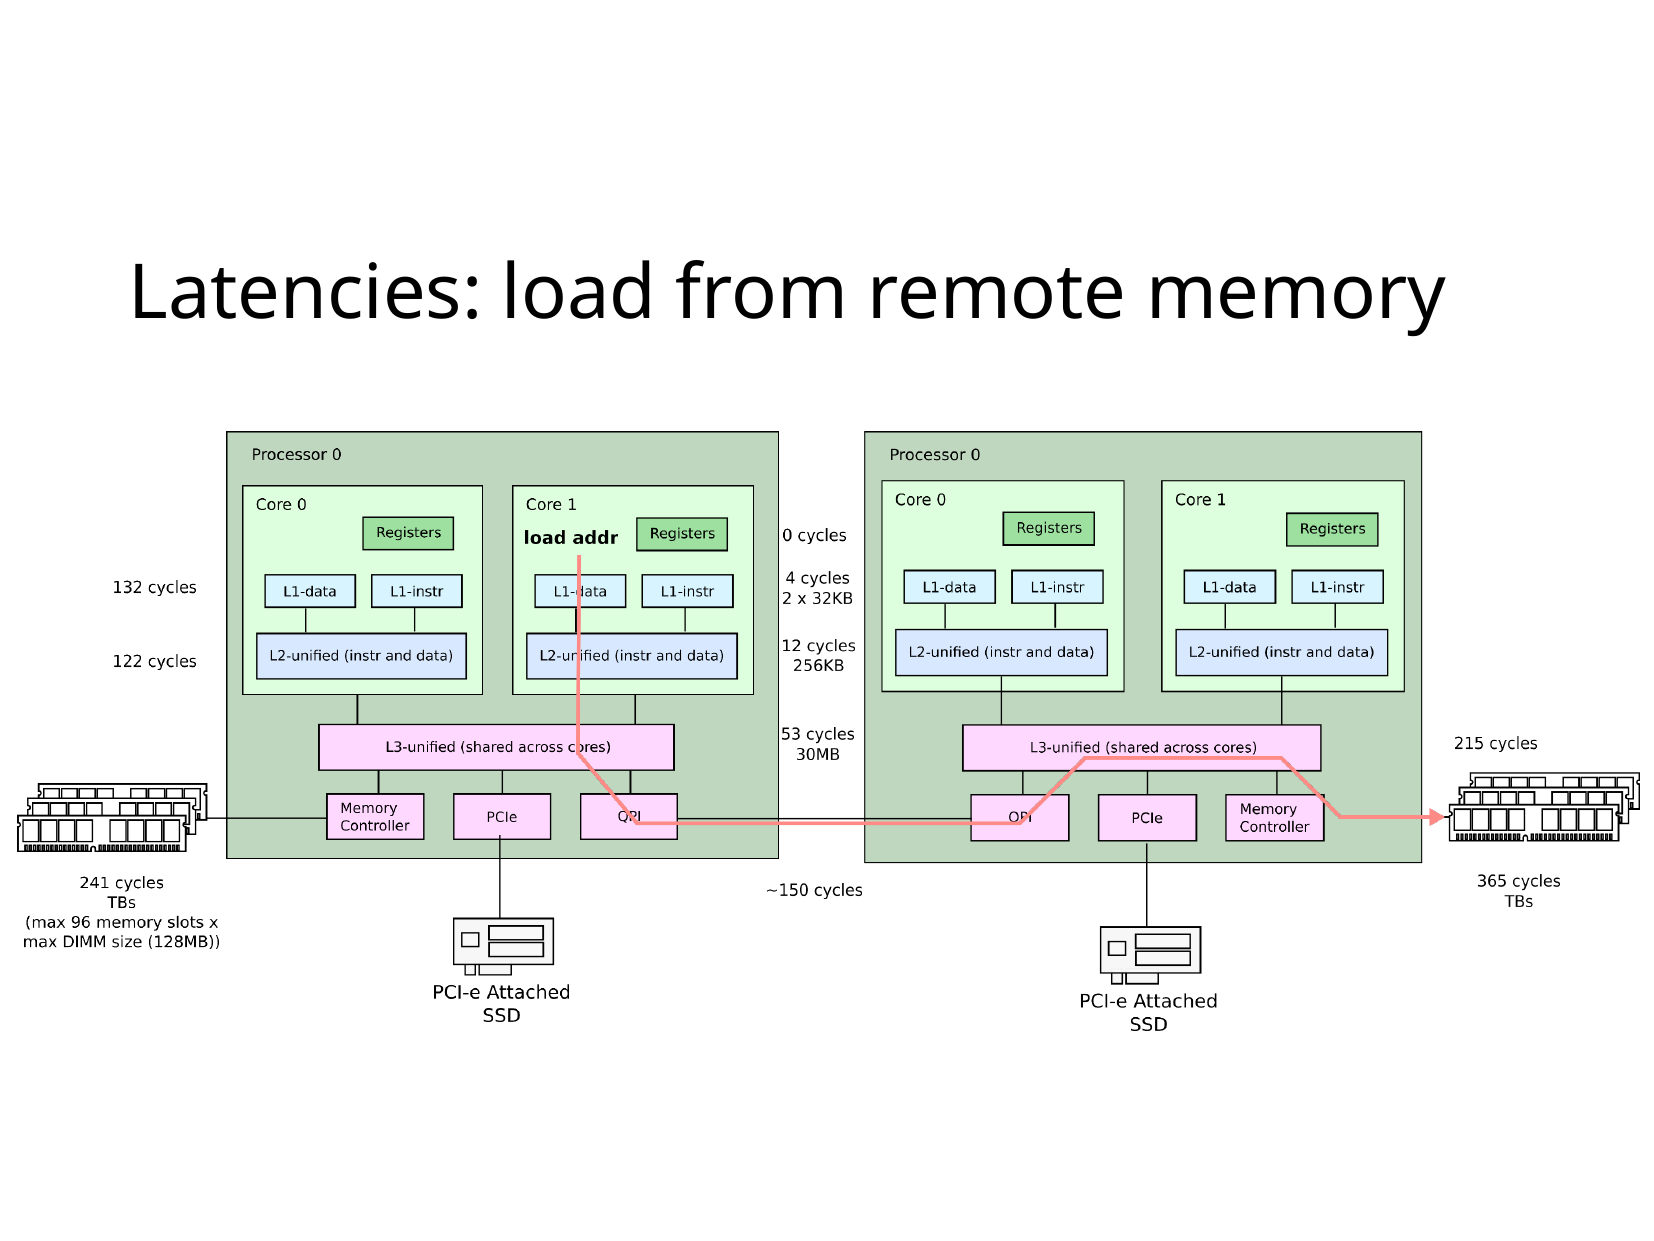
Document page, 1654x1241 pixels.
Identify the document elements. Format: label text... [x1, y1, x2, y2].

text_box Latencies: load from remote memory [113, 204, 1540, 385]
picture [113, 579, 196, 596]
picture [17, 431, 1641, 1031]
picture [24, 875, 219, 950]
picture [113, 654, 196, 671]
